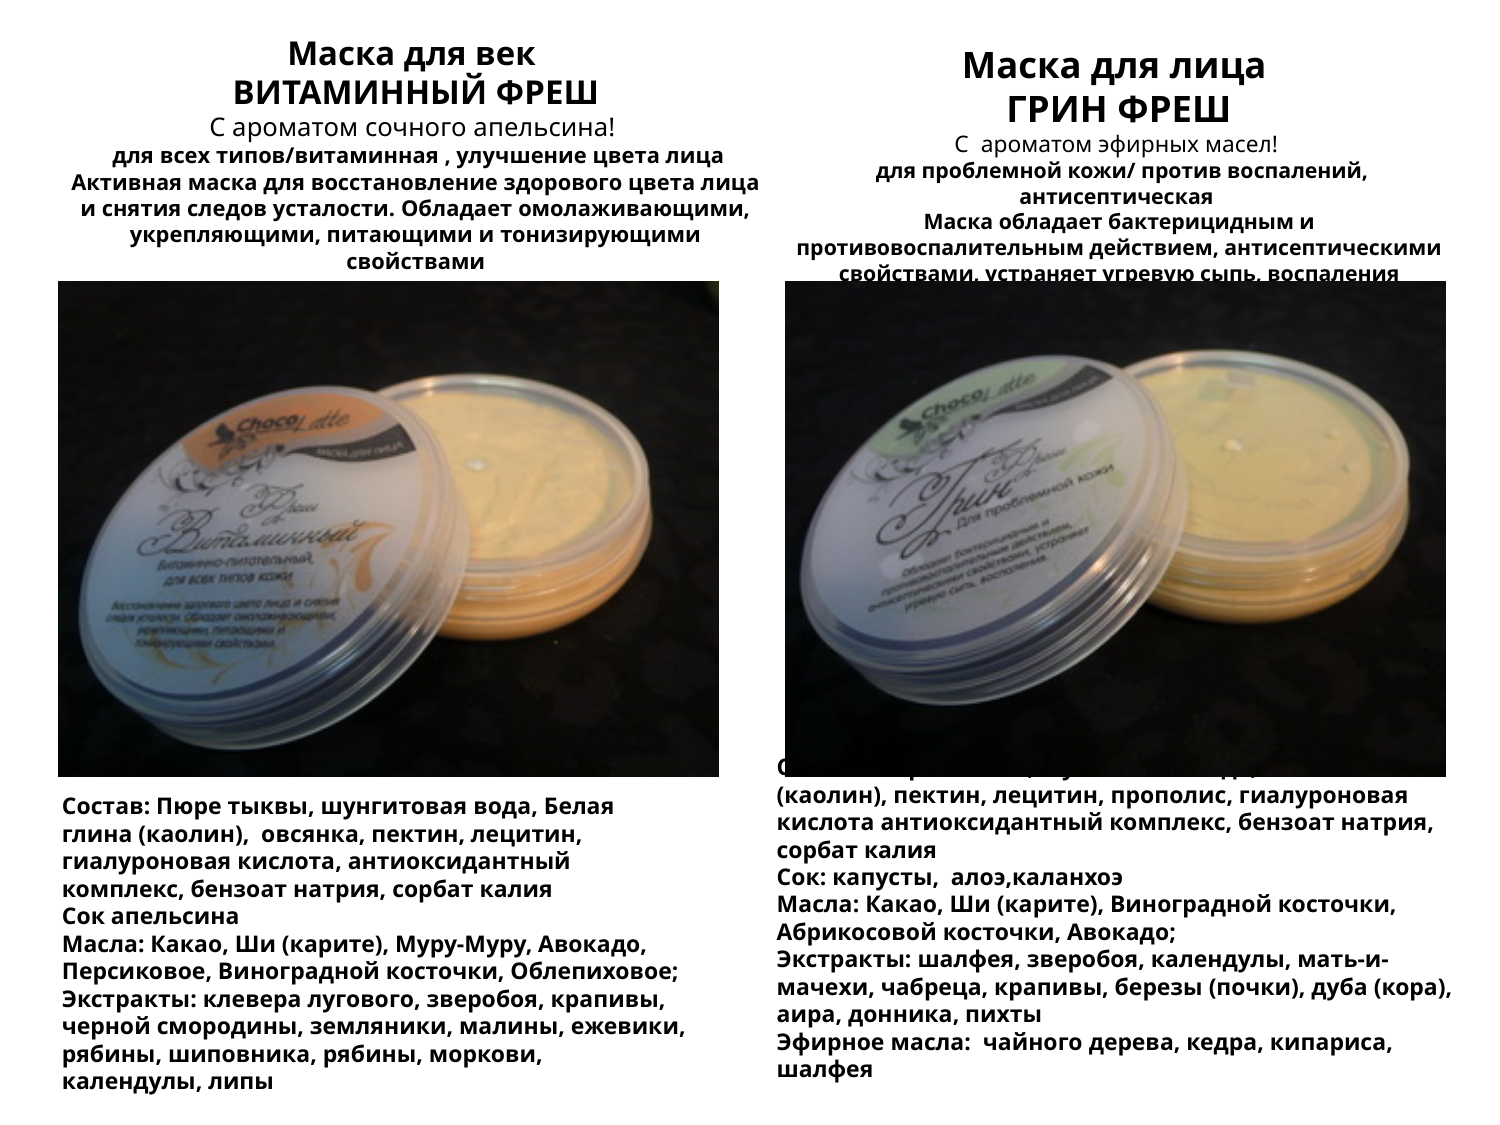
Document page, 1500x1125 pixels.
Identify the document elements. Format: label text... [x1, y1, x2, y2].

text_box Состав: Пюре яблока, шунгитовая вода, Белая глина (каолин), пектин, лецитин, прополис, гиалуроновая кислота антиоксидантный комплекс, бензоат натрия, сорбат калия Сок: капусты, алоэ,каланхоэ Масла: Какао, Ши (карите), Виноградной косточки, Абрикосовой косточки, Авокадо; Экстракты: шалфея, зверобоя, календулы, мать-и-мачехи, чабреца, крапивы, березы (почки), дуба (кора), аира, донника, пихты Эфирное масла: чайного дерева, кедра, кипариса, шалфея [761, 773, 1500, 1090]
picture [58, 280, 720, 778]
text_box Маска для лица ГРИН ФРЕШ С ароматом эфирных масел! для проблемной кожи/ против воспалений, антисептическая Маска обладает бактерицидным и противовоспалительным действием, антисептическими свойствами, устраняет угревую сыпь, воспаления [773, 35, 1465, 293]
picture [784, 280, 1446, 778]
text_box Маска для век ВИТАМИННЫЙ ФРЕШ С ароматом сочного апельсина! для всех типов/витаминная , улучшение цвета лица Активная маска для восстановление здорового цвета лица и снятия следов усталости. Обладает омолаживающими, укрепляющими, питающими и тонизирующими свойствами [46, 23, 786, 282]
title Состав: Пюре тыквы, шунгитовая вода, Белая глина (каолин), овсянка, пектин, лецитин, гиалуроновая кислота, антиоксидантный комплекс, бензоат натрия, сорбат калия Сок апельсина Масла: Какао, Ши (карите), Муру-Муру, Авокадо, Персиковое, Виноградной косточки, Облепиховое; Экстракты: клевера лугового, зверобоя, крапивы, черной смородины, земляники, малины, ежевики, рябины, шиповника, рябины, моркови, календулы, липы [46, 796, 704, 1102]
